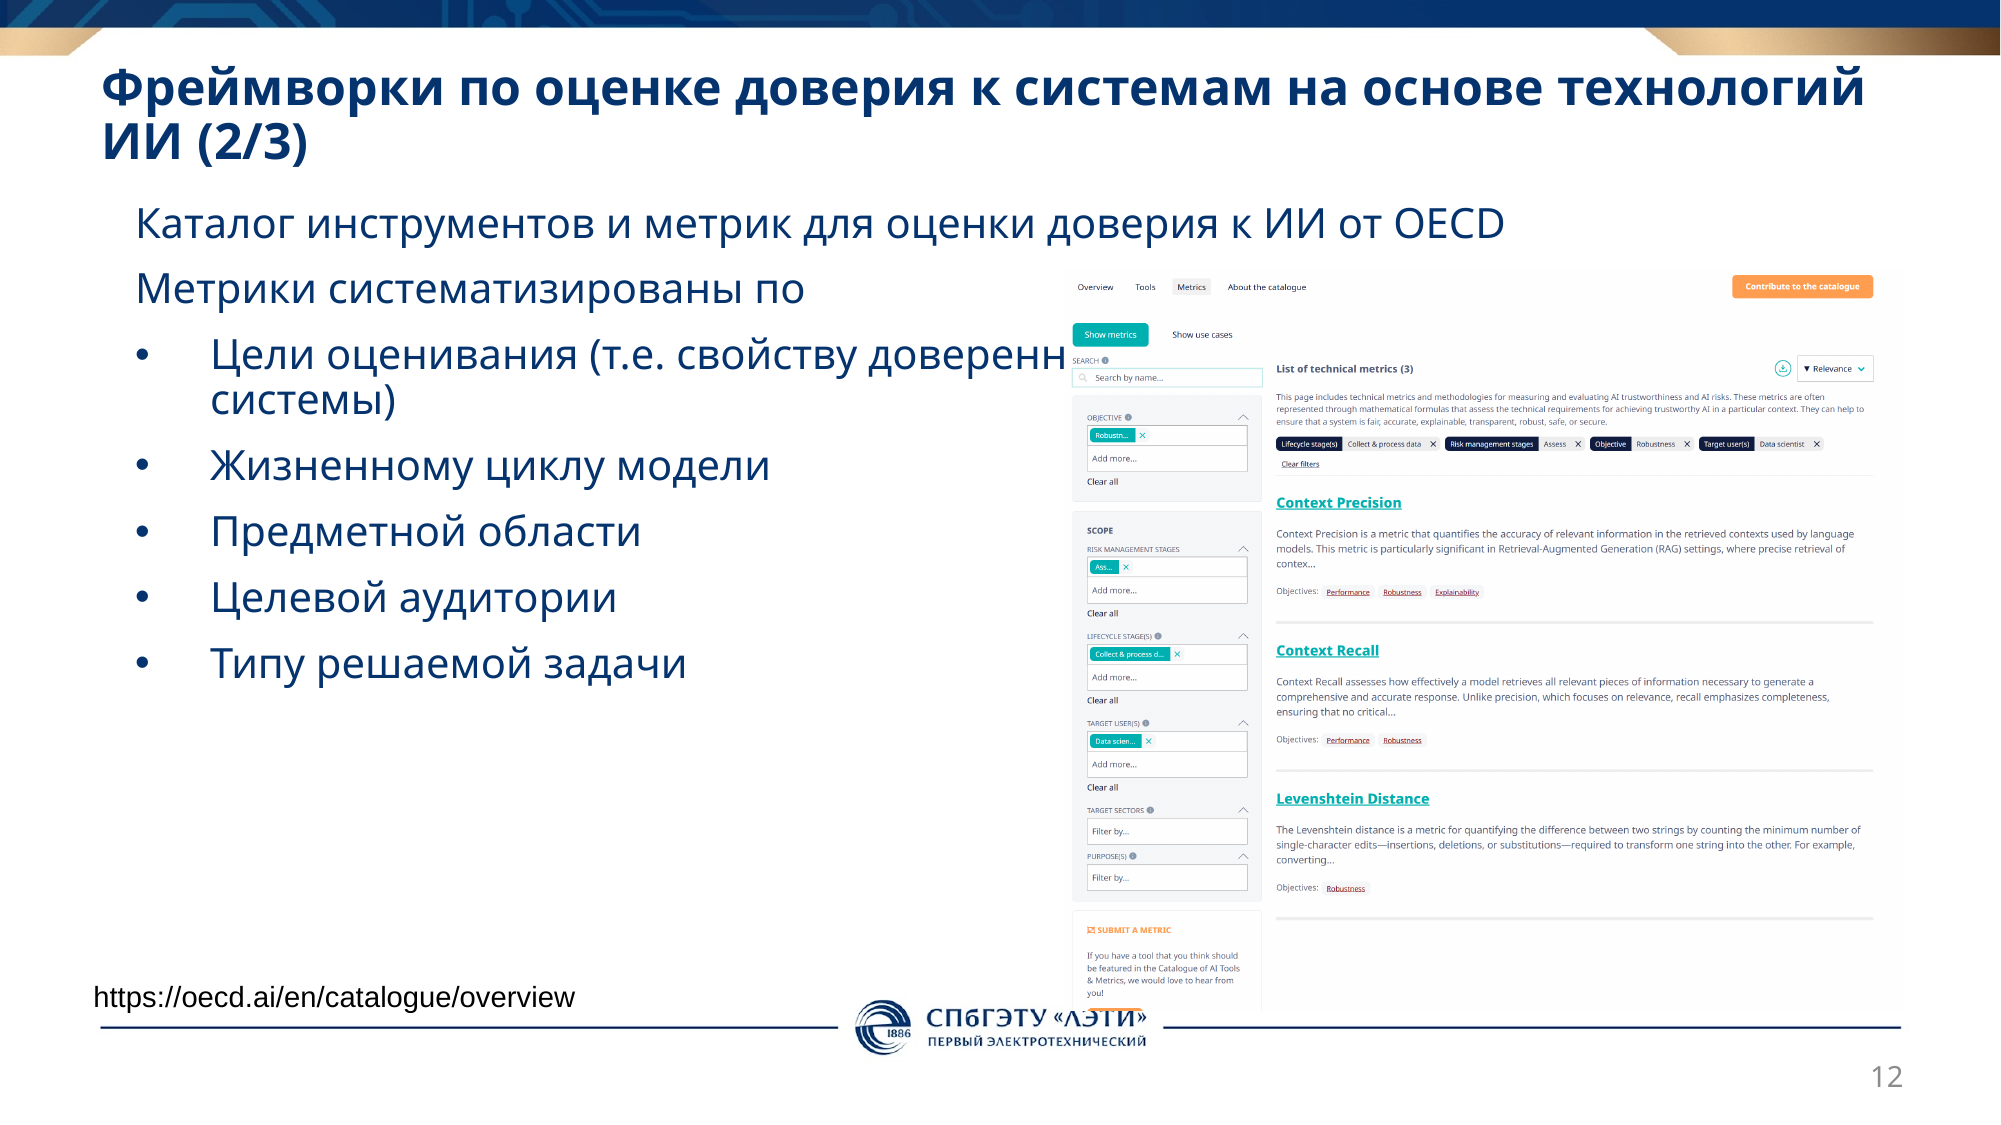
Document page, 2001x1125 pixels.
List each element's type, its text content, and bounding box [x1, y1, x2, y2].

picture [0, 0, 2001, 1125]
text_box https://oecd.ai/en/catalogue/overview [78, 970, 592, 1021]
list Каталог инструментов и метрик для оценки доверия к ИИ от OECD Метрики систематизированы по Цели оценивания (т.е. свойству доверенной системы) Жизненному циклу модели Предметной области Целевой аудитории Типу решаемой задачи [96, 196, 1904, 976]
slide_number 12 [1829, 1050, 1904, 1106]
title Фреймворки по оценке доверия к системам на основе технологий ИИ (2/3) [96, 55, 1904, 176]
